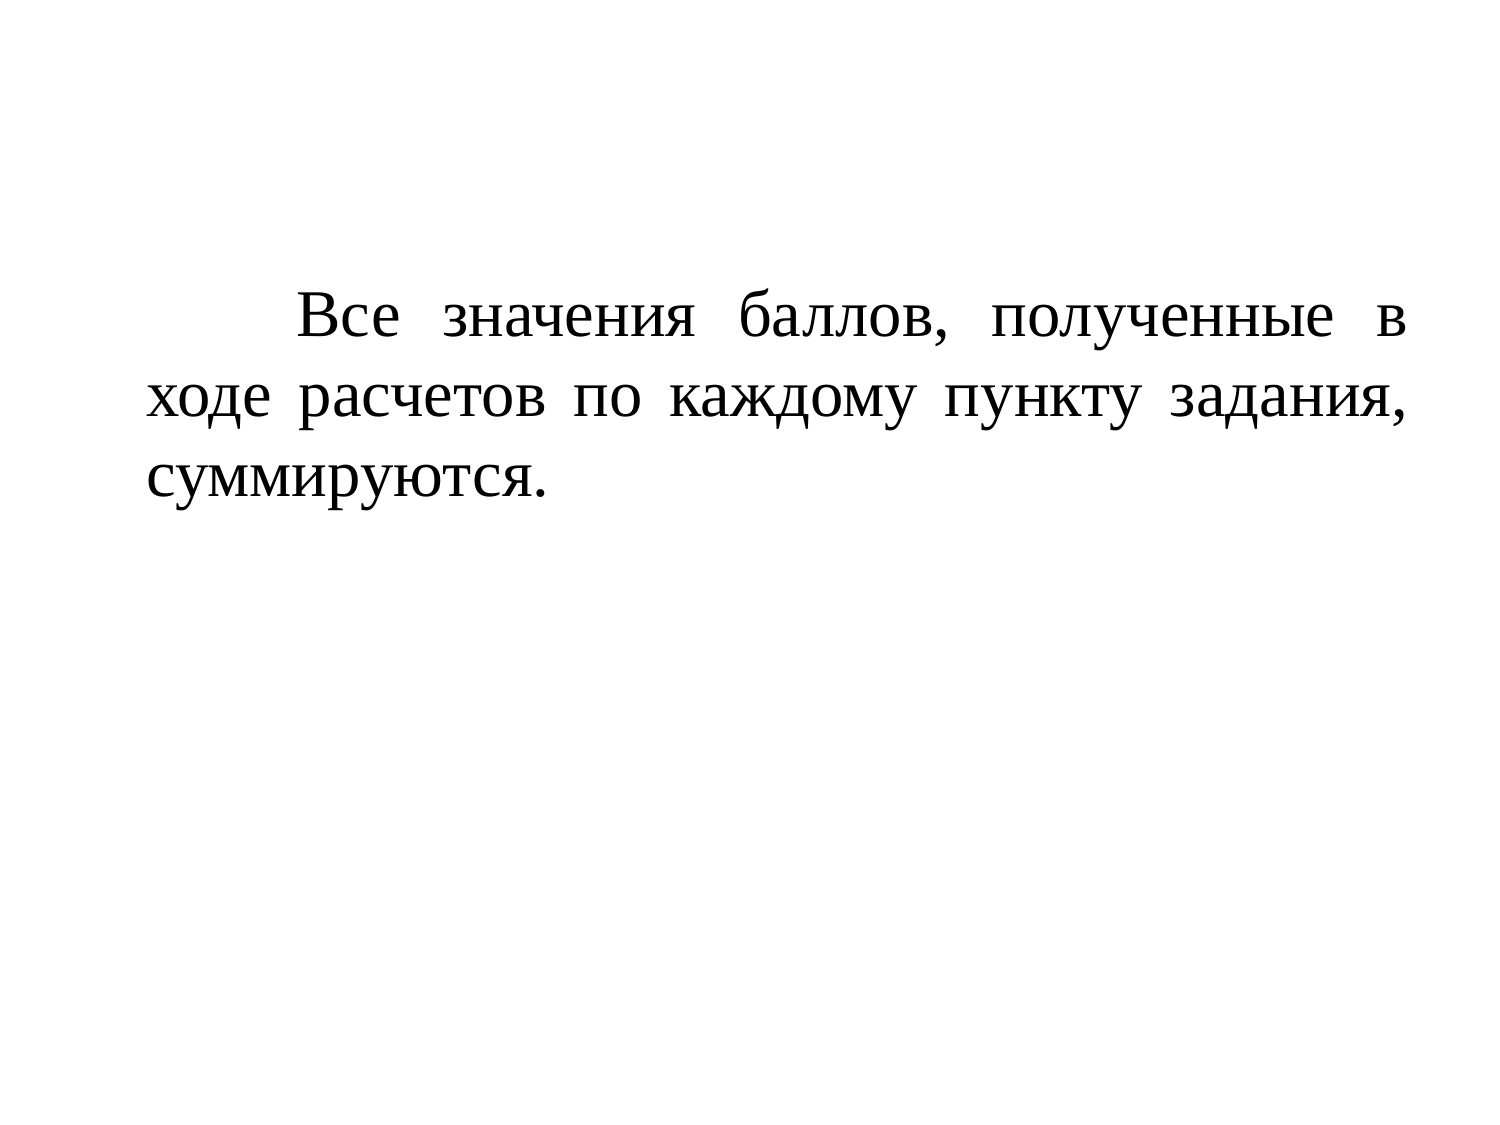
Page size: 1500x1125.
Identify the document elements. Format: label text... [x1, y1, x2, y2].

list Все значения баллов, полученные в ходе расчетов по каждому пункту задания, суммируются. [75, 262, 1425, 1005]
